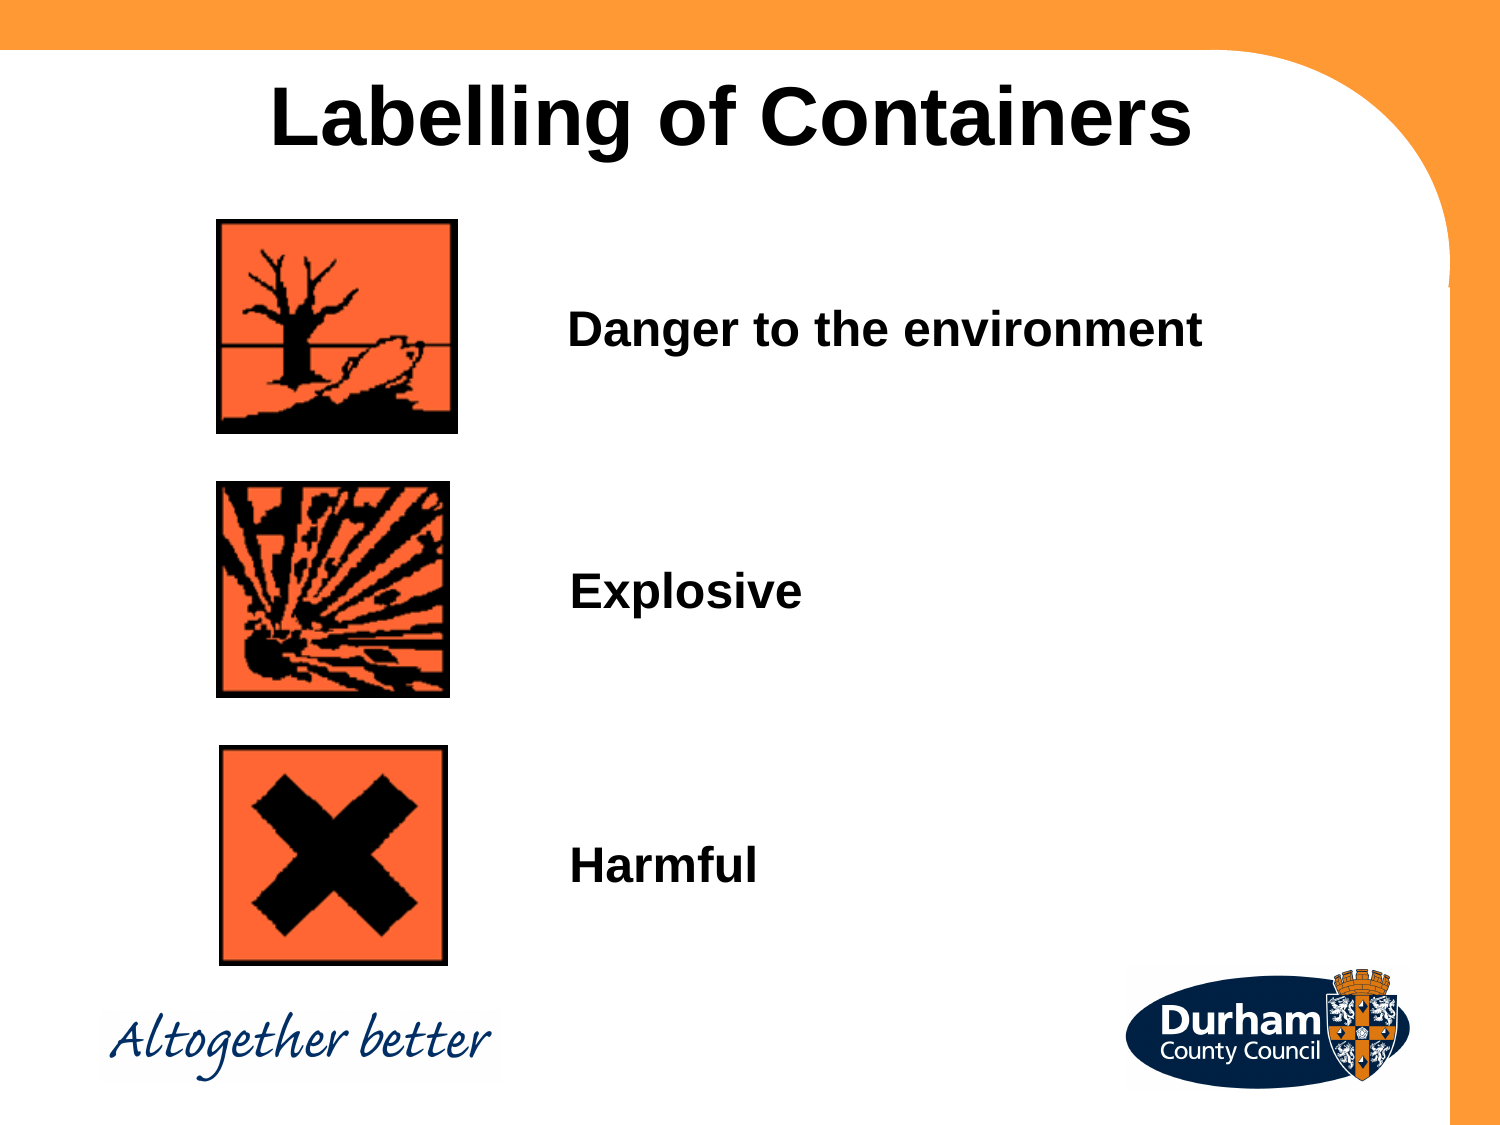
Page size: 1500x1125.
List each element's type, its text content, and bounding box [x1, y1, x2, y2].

picture [1123, 964, 1412, 1092]
picture [219, 745, 448, 966]
text_box Labelling of Containers [64, 54, 1400, 170]
picture [100, 1010, 501, 1083]
text_box Explosive [554, 551, 818, 627]
picture [216, 219, 458, 435]
picture [216, 481, 450, 698]
text_box Harmful [554, 824, 774, 900]
text_box Danger to the environment [552, 289, 1219, 364]
